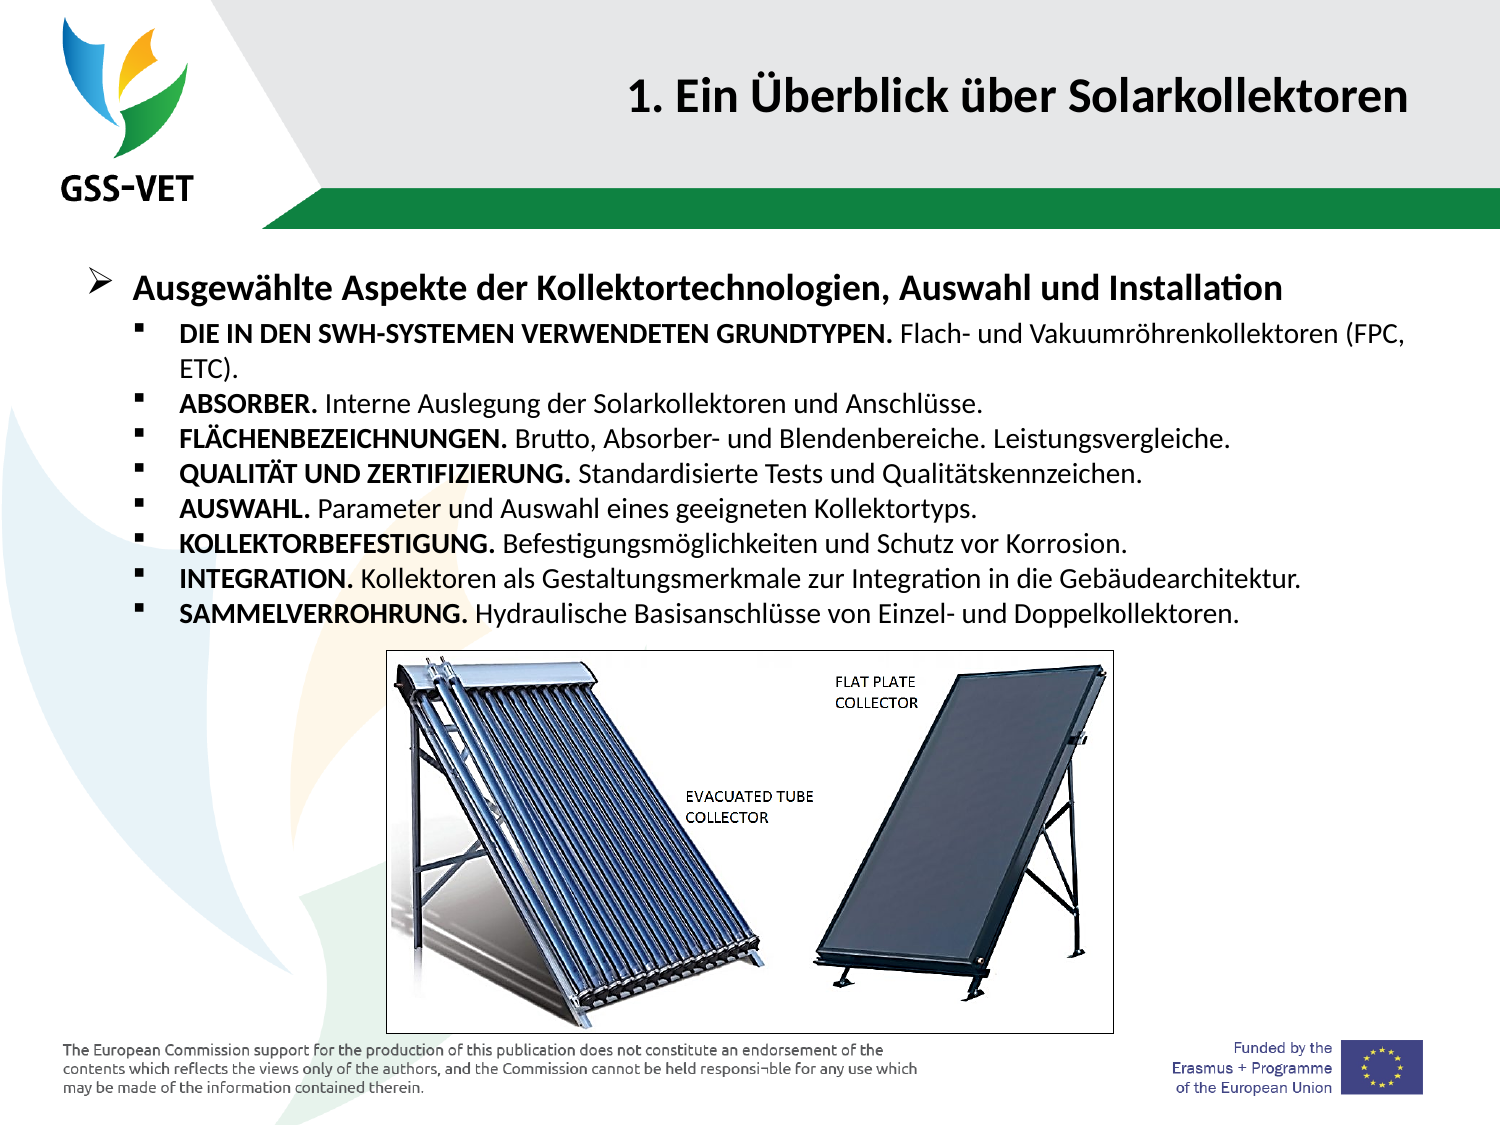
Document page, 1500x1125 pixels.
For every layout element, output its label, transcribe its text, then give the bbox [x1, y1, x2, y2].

picture [0, 0, 1500, 1125]
title 1. Ein Überblick über Solarkollektoren [324, 0, 1425, 185]
text_box DIE IN DEN SWH-SYSTEMEN VERWENDETEN GRUNDTYPEN. Flach- und Vakuumröhrenkollektoren (FPC, ETC). ABSORBER. Interne Auslegung der Solarkollektoren und Anschlüsse. FLÄCHENBEZEICHNUNGEN. Brutto, Absorber- und Blendenbereiche. Leistungsvergleiche. QUALITÄT UND ZERTIFIZIERUNG. Standardisierte Tests und Qualitätskennzeichen. AUSWAHL. Parameter und Auswahl eines geeigneten Kollektortyps. KOLLEKTORBEFESTIGUNG. Befestigungsmöglichkeiten und Schutz vor Korrosion. INTEGRATION. Kollektoren als Gestaltungsmerkmale zur Integration in die Gebäudearchitektur. SAMMELVERROHRUNG. Hydraulische Basisanschlüsse von Einzel- und Doppelkollektoren. [117, 306, 1424, 637]
text_box Ausgewählte Aspekte der Kollektortechnologien, Auswahl und Installation [71, 255, 1400, 316]
